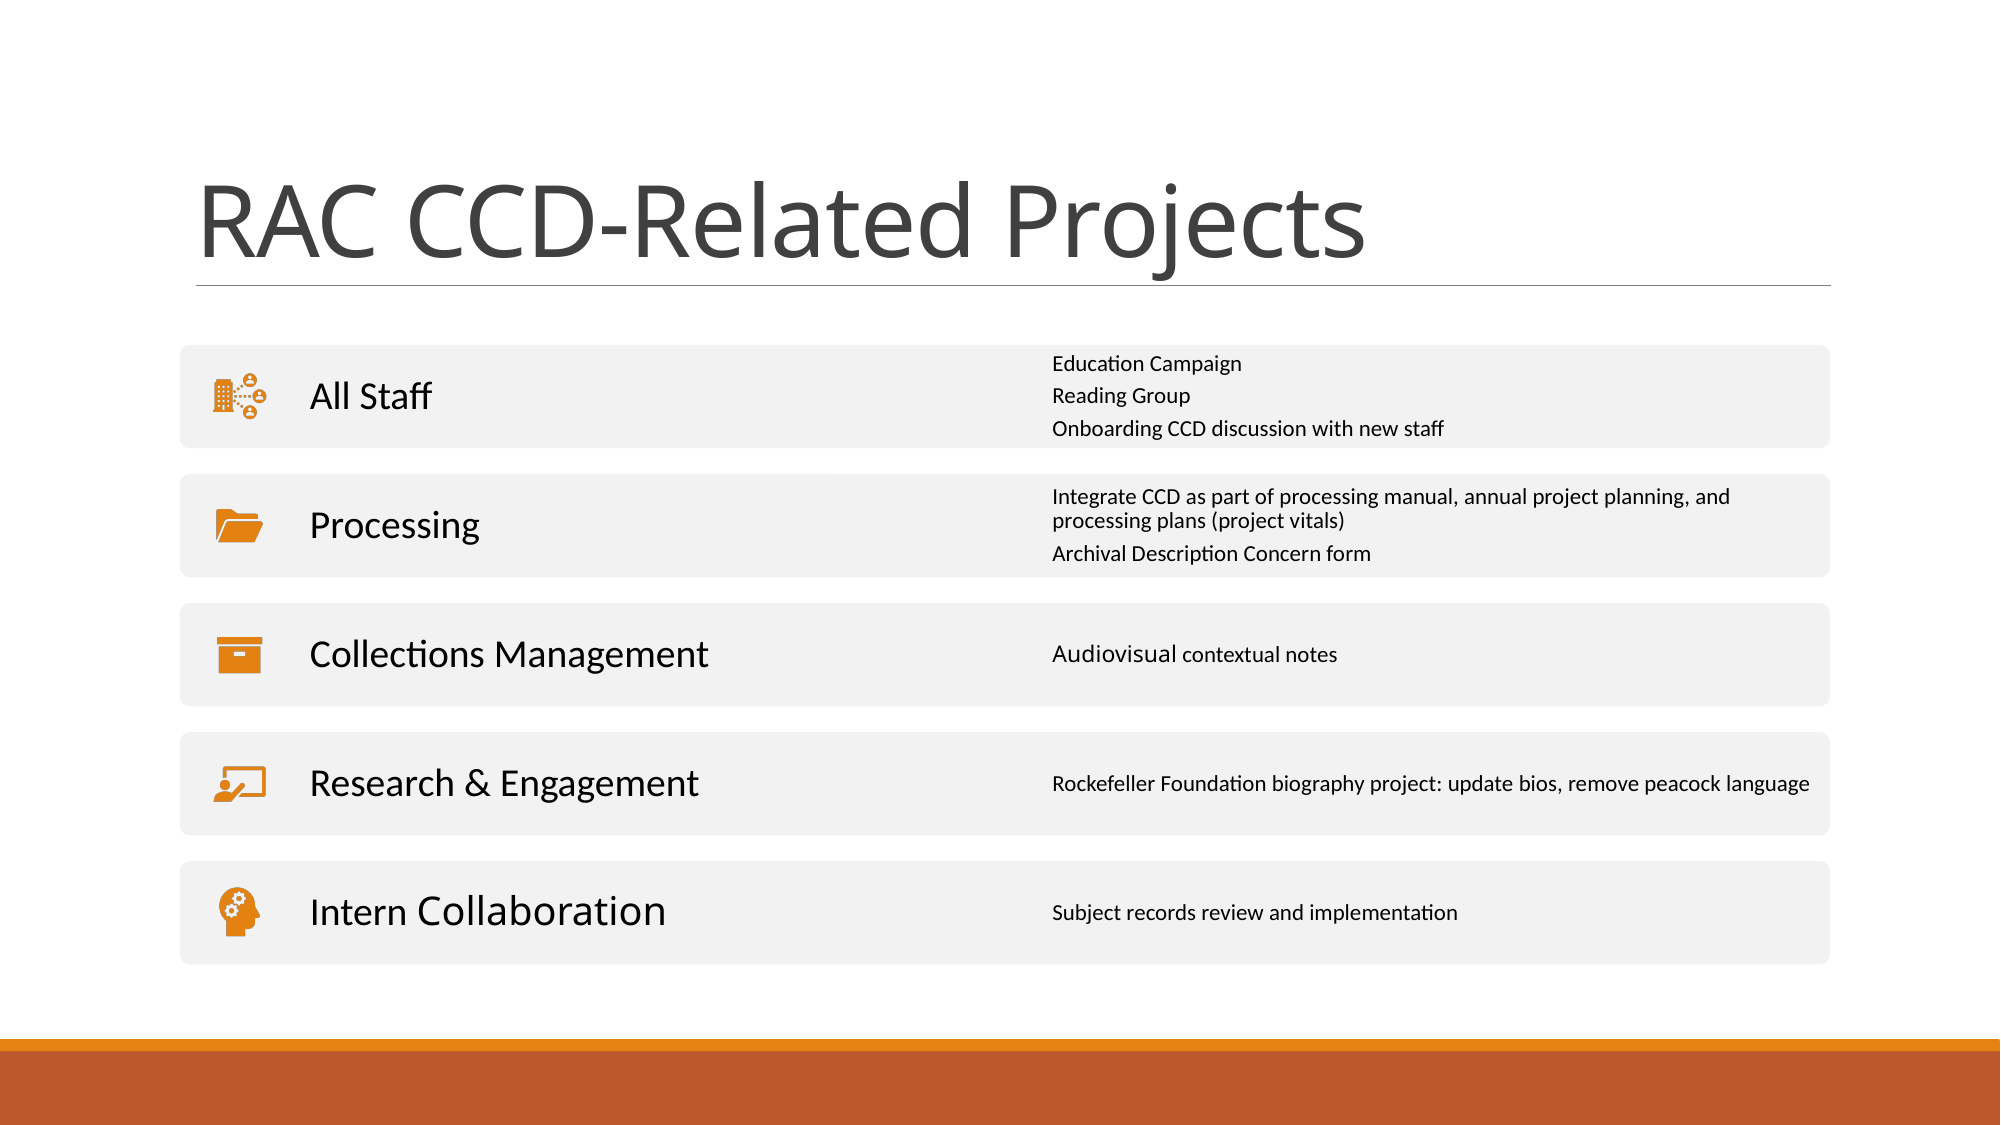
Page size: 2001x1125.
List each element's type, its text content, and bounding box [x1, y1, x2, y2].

text_box [0, 1052, 2000, 1125]
text_box [0, 1039, 2000, 1052]
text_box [179, 343, 1831, 966]
text_box RAC CCD-Related Projects [179, 46, 1830, 285]
